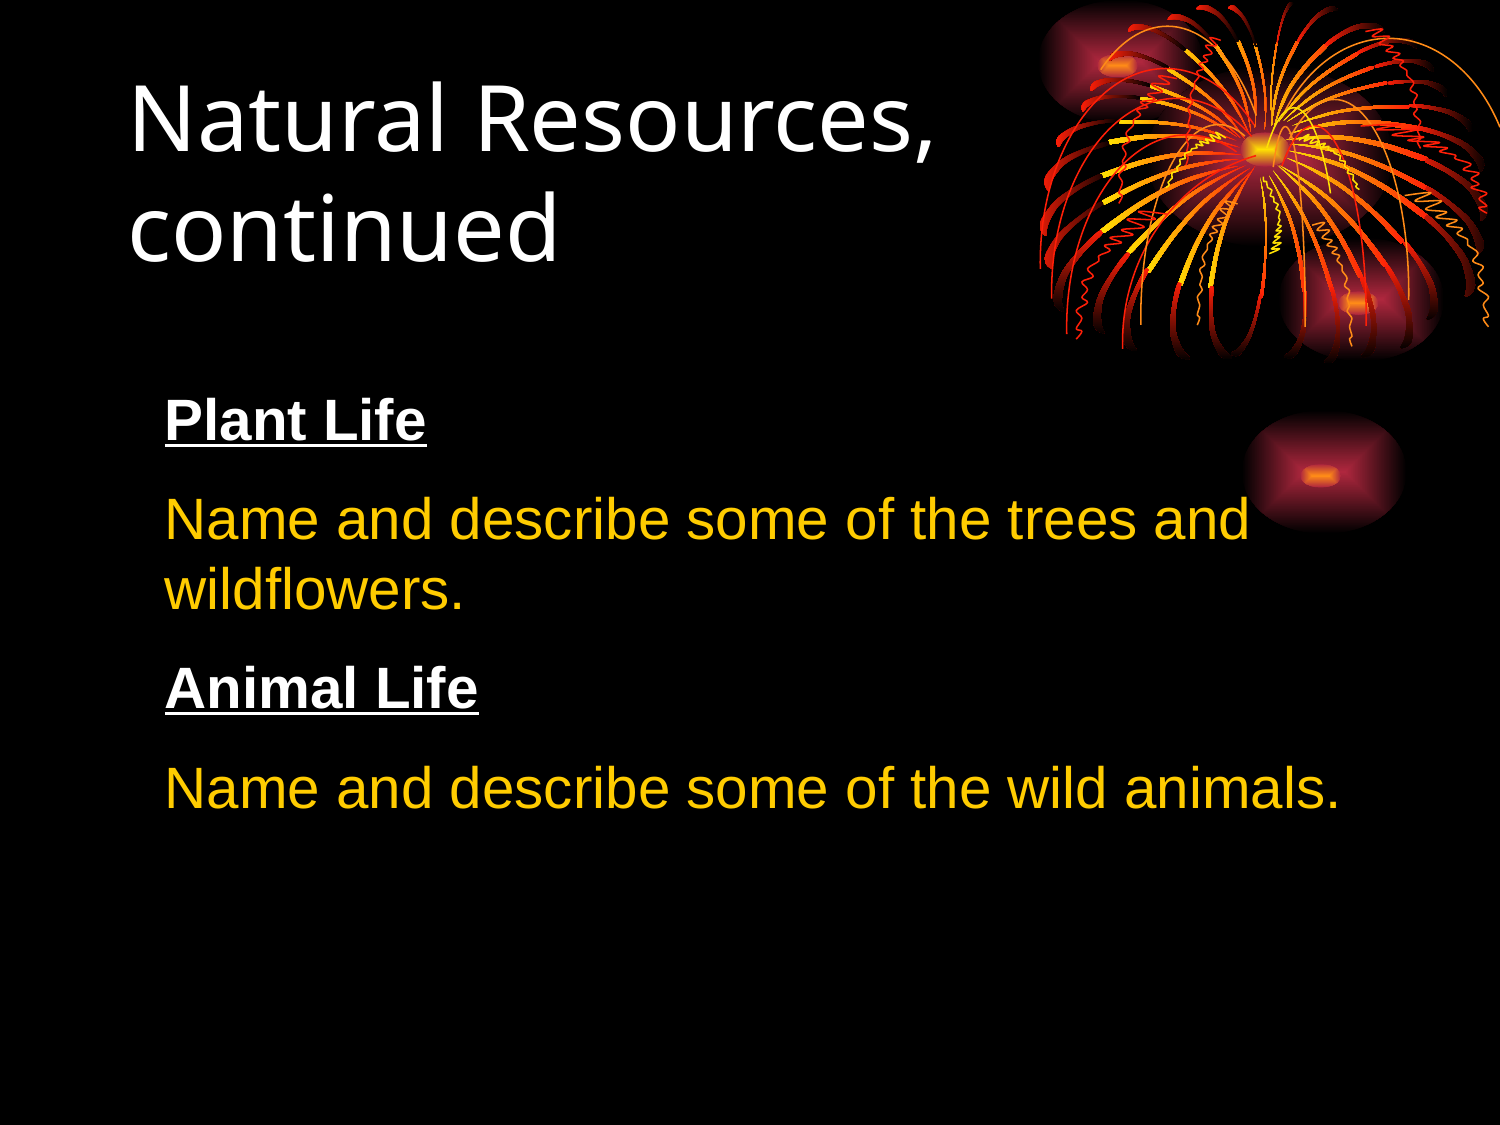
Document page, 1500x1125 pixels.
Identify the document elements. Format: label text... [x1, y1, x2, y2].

title Natural Resources, continued [112, 49, 1388, 290]
text_box Plant Life Name and describe some of the trees and wildflowers. Animal Life Name and describe some of the wild animals. [150, 374, 1450, 927]
